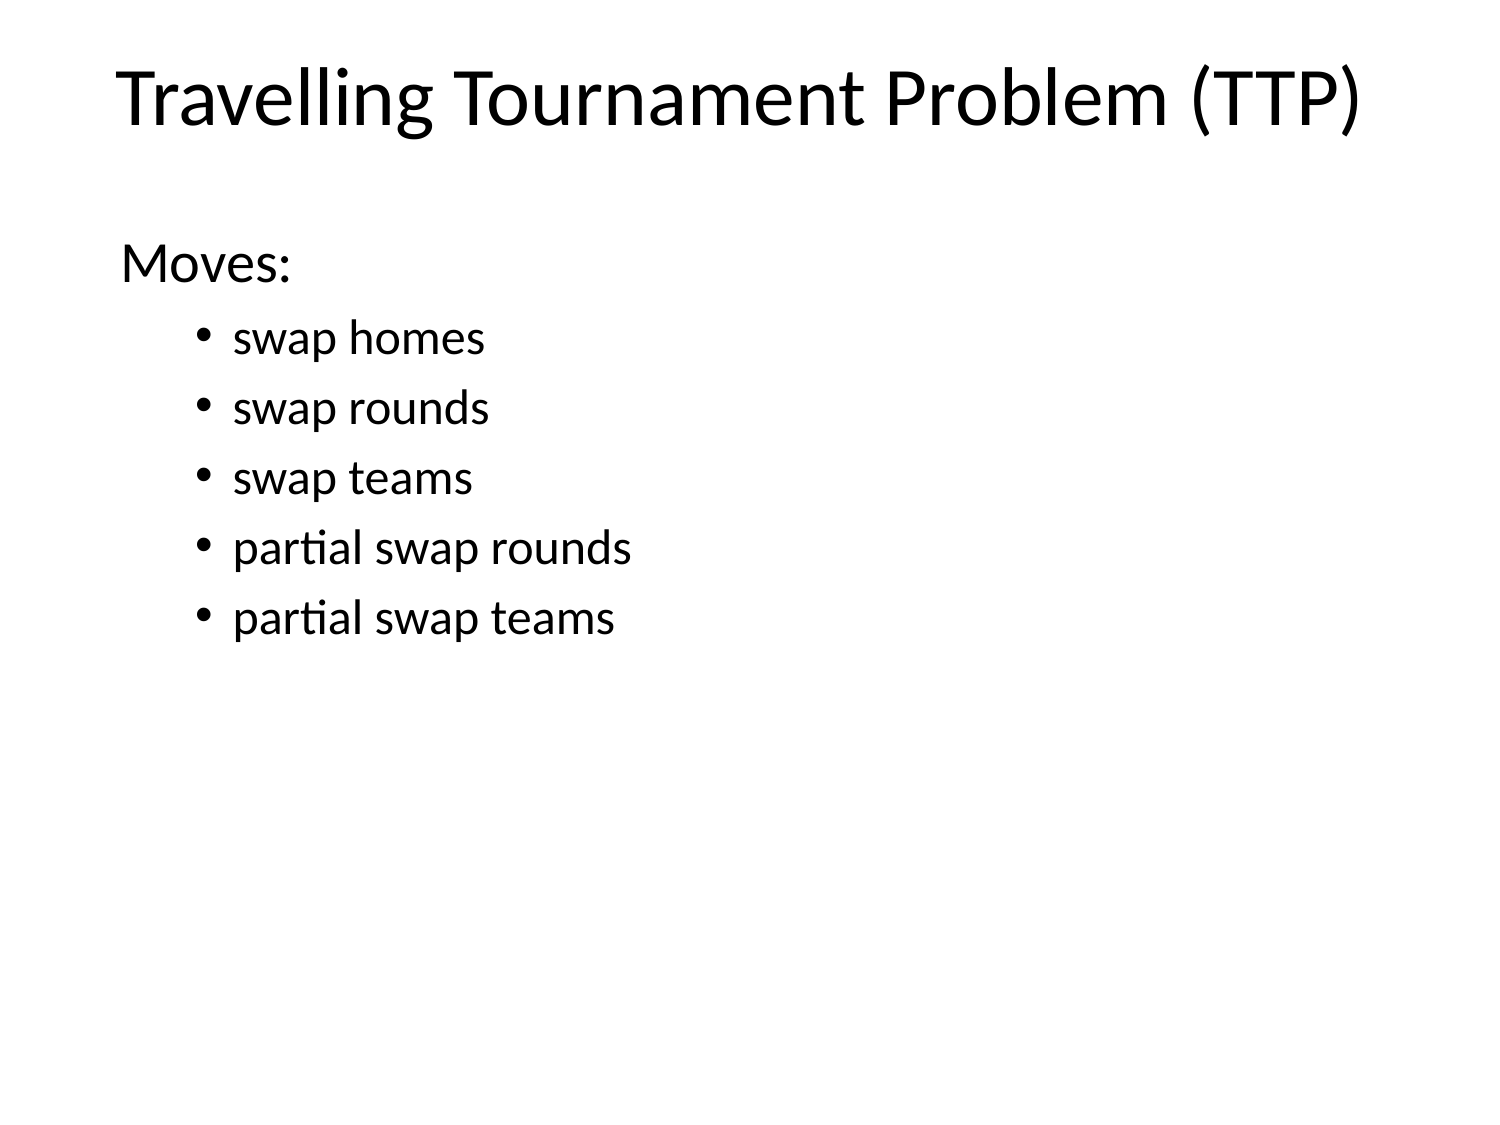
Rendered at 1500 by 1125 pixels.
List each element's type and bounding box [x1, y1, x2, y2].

title [75, 38, 1425, 145]
list [30, 145, 1453, 1069]
